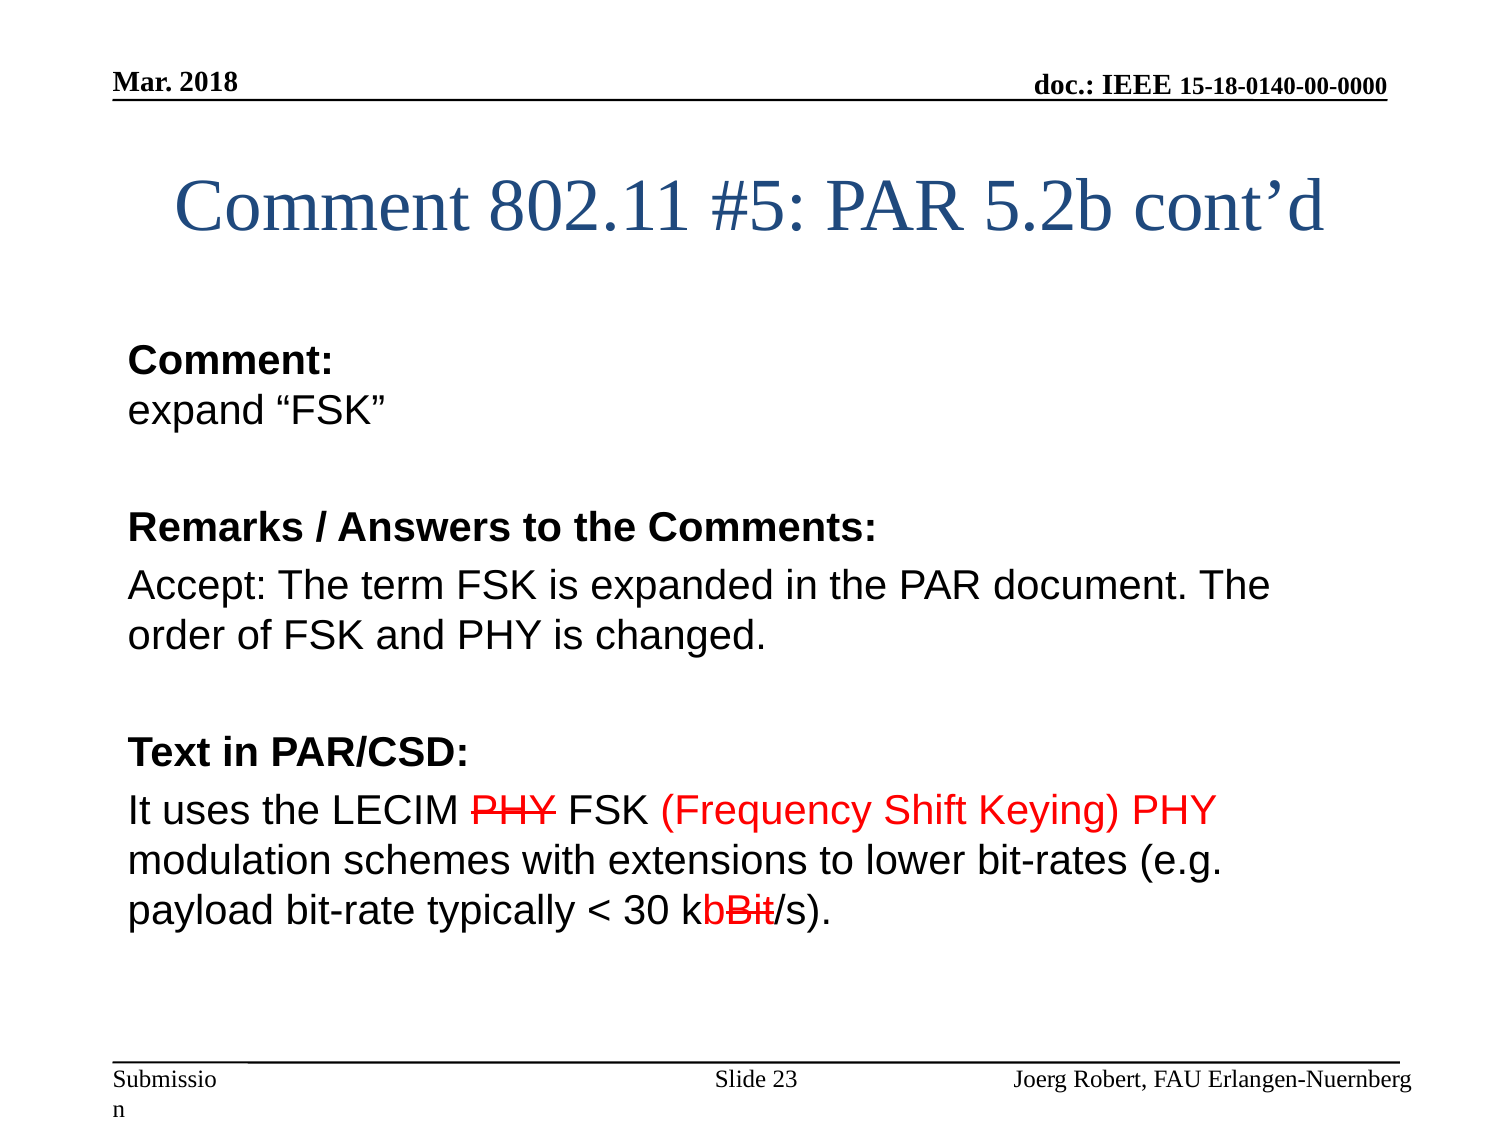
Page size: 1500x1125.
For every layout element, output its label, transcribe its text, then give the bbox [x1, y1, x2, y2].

slide_number Slide 23 [712, 1062, 800, 1093]
list Comment: expand “FSK” Remarks / Answers to the Comments: Accept: The term FSK is expanded in the PAR document. The order of FSK and PHY is changed. Text in PAR/CSD: It uses the LECIM PHY FSK (Frequency Shift Keying) PHY modulation schemes with extensions to lower bit-rates (e.g. payload bit-rate typically < 30 kbBit/s). [112, 324, 1388, 1000]
footer Joerg Robert, FAU Erlangen-Nuernberg [900, 1062, 1413, 1093]
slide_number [112, 62, 375, 98]
title Comment 802.11 #5: PAR 5.2b cont’d [112, 112, 1388, 288]
